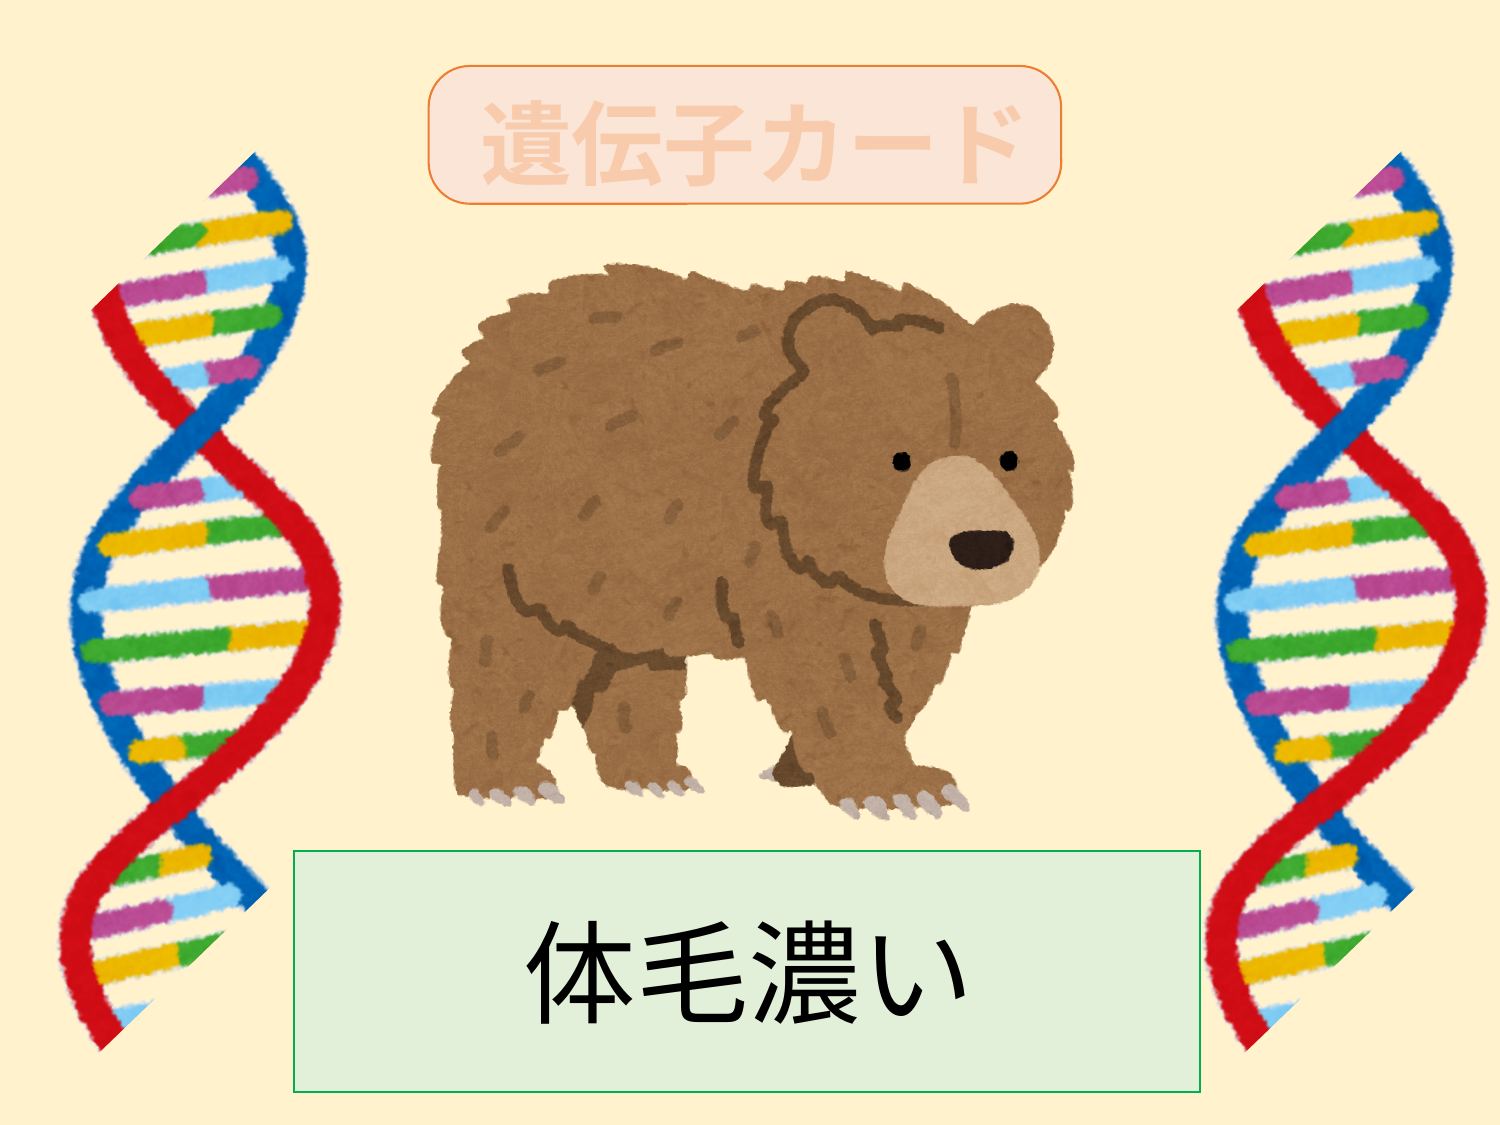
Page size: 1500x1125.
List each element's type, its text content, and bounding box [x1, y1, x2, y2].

text_box 体毛濃い [508, 895, 989, 1046]
text_box 遺伝子カード [465, 79, 1046, 191]
text_box [433, 64, 1063, 191]
picture [0, 30, 1500, 1073]
text_box [293, 850, 1201, 1093]
